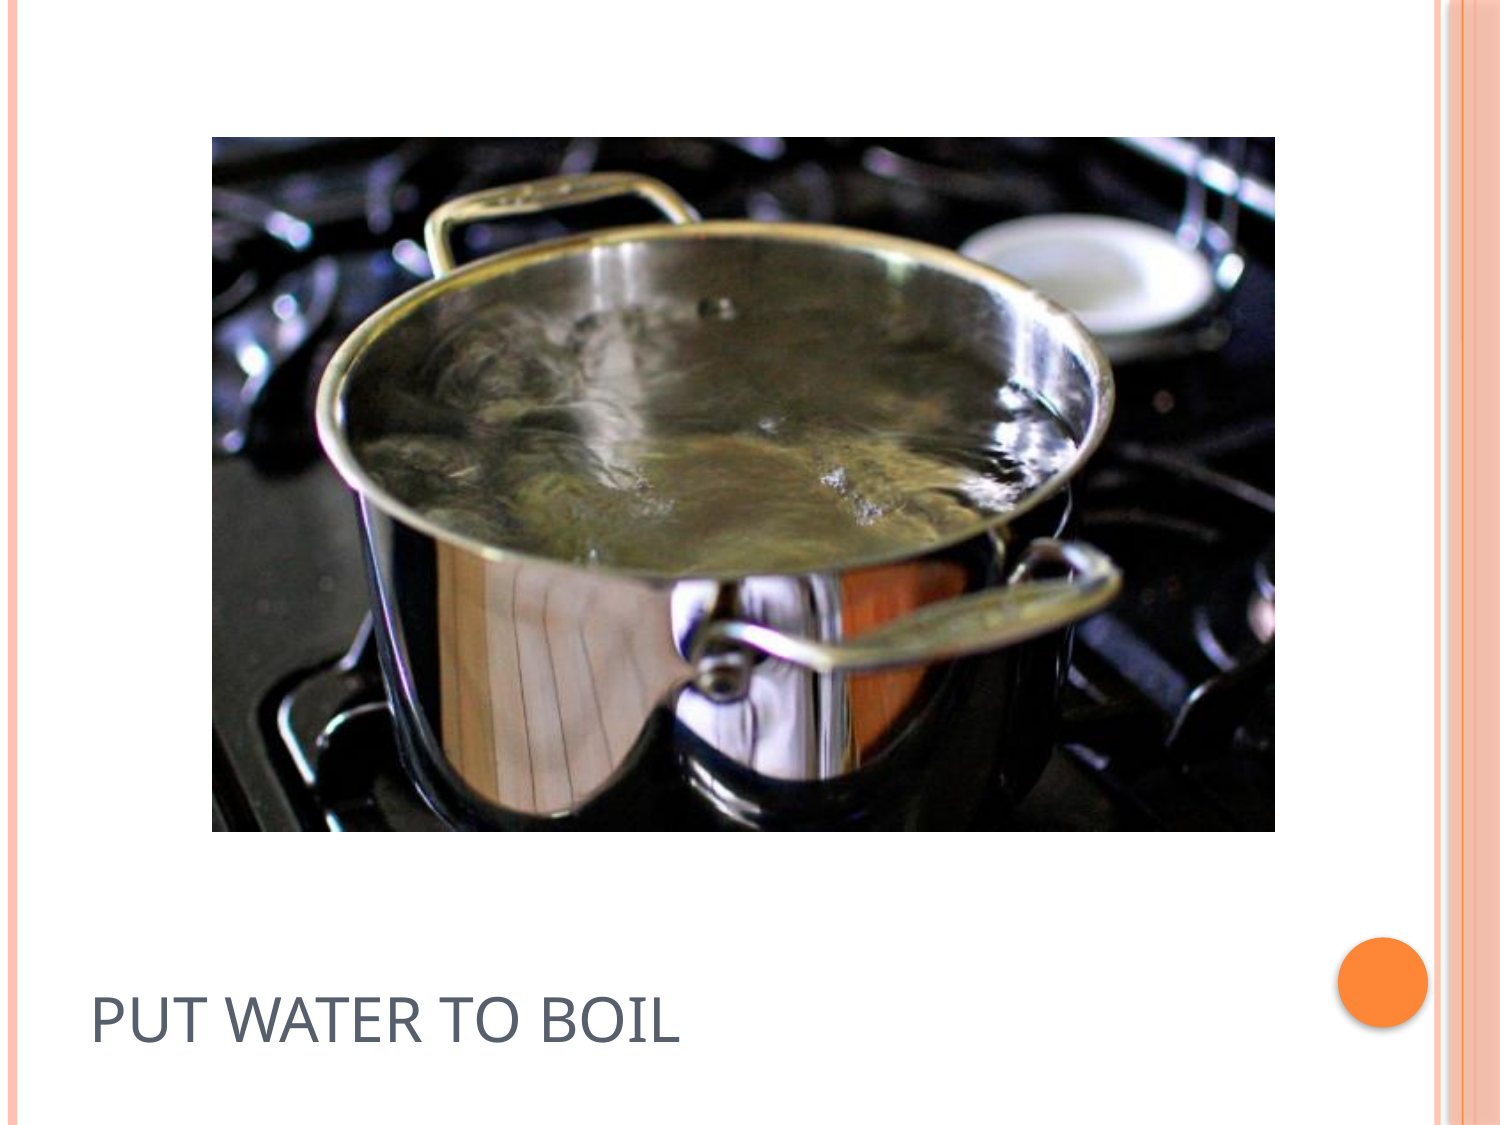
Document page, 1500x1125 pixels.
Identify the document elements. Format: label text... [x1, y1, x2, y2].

title Put water to boil [75, 875, 1425, 1063]
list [211, 136, 1276, 832]
